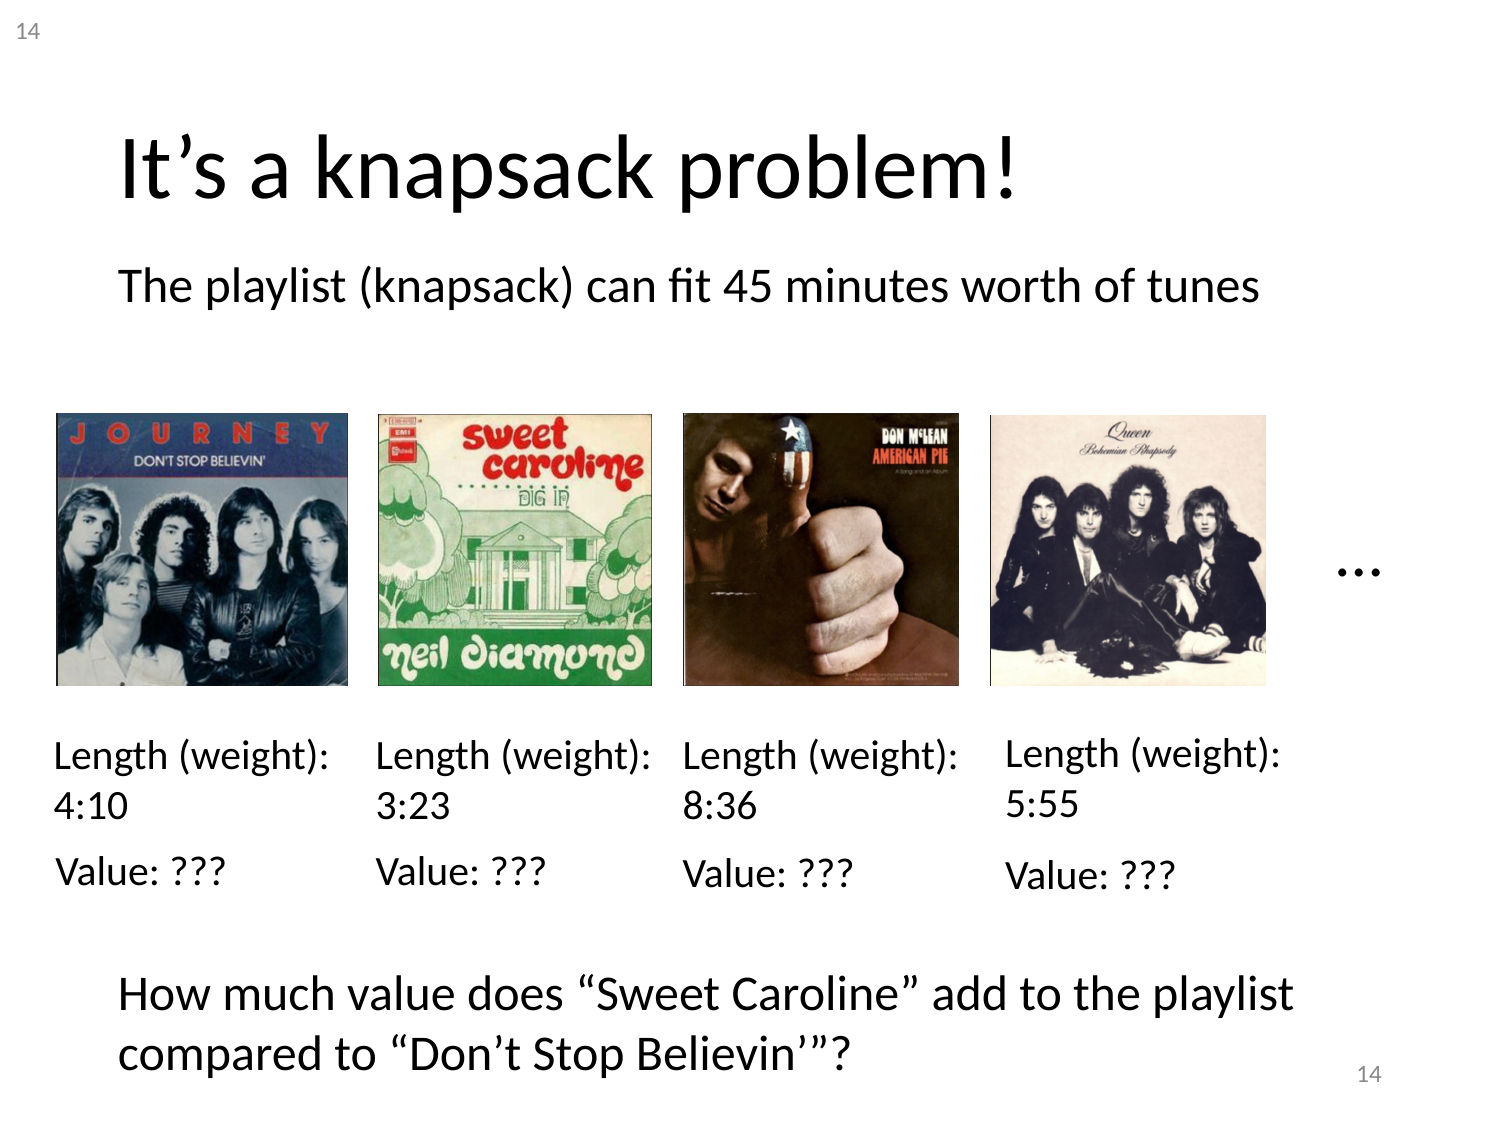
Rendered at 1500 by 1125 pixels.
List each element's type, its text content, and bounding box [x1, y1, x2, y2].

picture [989, 415, 1266, 687]
text_box Value: ??? [667, 838, 991, 904]
text_box Value: ??? [990, 840, 1313, 906]
text_box Length (weight): 3:23 [360, 720, 667, 836]
text_box The playlist (knapsack) can fit 45 minutes worth of tunes [103, 244, 1293, 320]
slide_number 14 [1059, 1042, 1397, 1103]
text_box How much value does “Sweet Caroline” add to the playlist compared to “Don’t Stop Believin’”? [103, 953, 1323, 1088]
text_box Length (weight): 8:36 [667, 720, 991, 836]
text_box Value: ??? [40, 836, 360, 902]
text_box Length (weight): 4:10 [38, 720, 360, 836]
picture [682, 413, 959, 687]
text_box Length (weight): 5:55 [990, 718, 1313, 834]
picture [378, 413, 652, 687]
text_box … [1322, 501, 1397, 597]
text_box Value: ??? [360, 836, 684, 902]
title It’s a knapsack problem! [103, 59, 1397, 278]
picture [56, 413, 348, 687]
